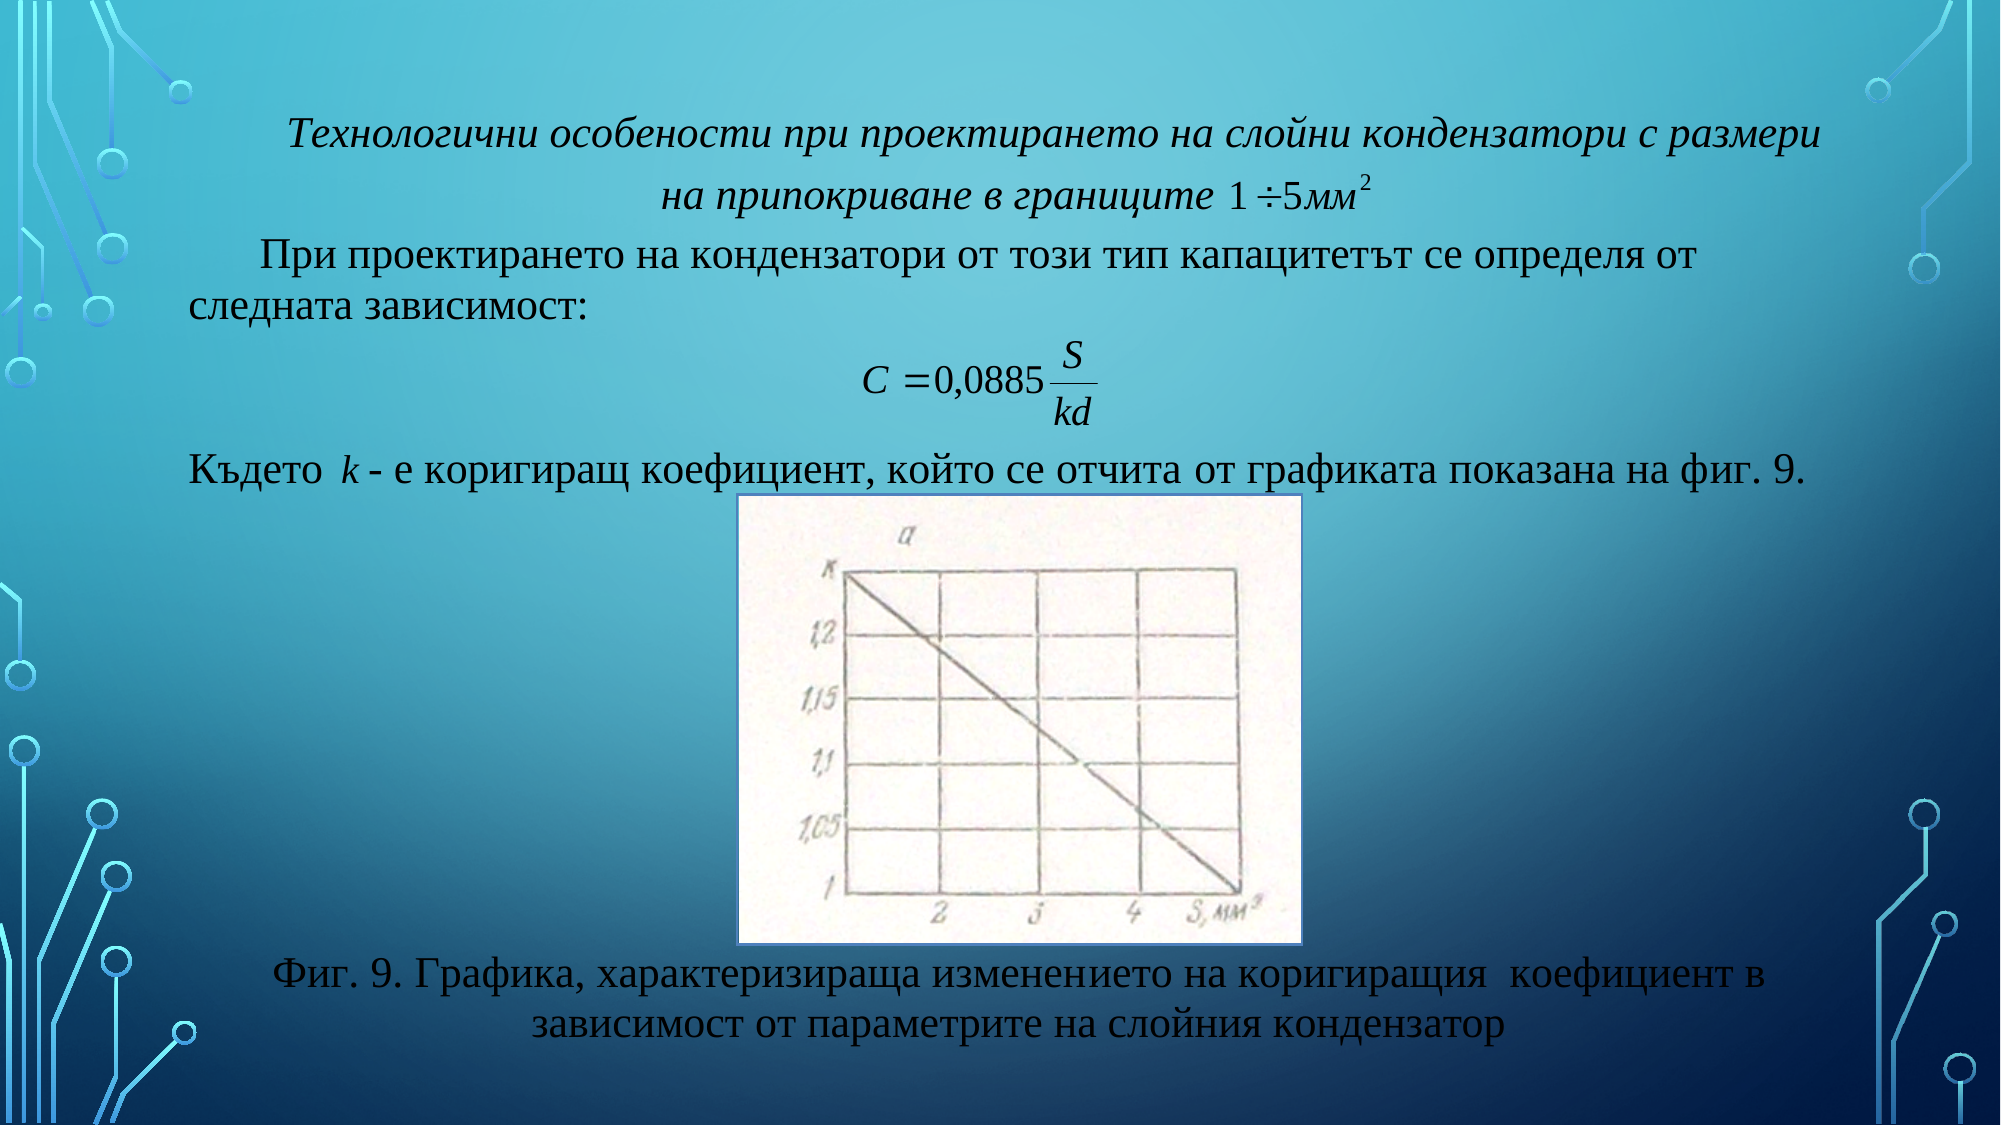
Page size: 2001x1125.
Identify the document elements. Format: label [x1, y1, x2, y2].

picture [188, 55, 1852, 1048]
